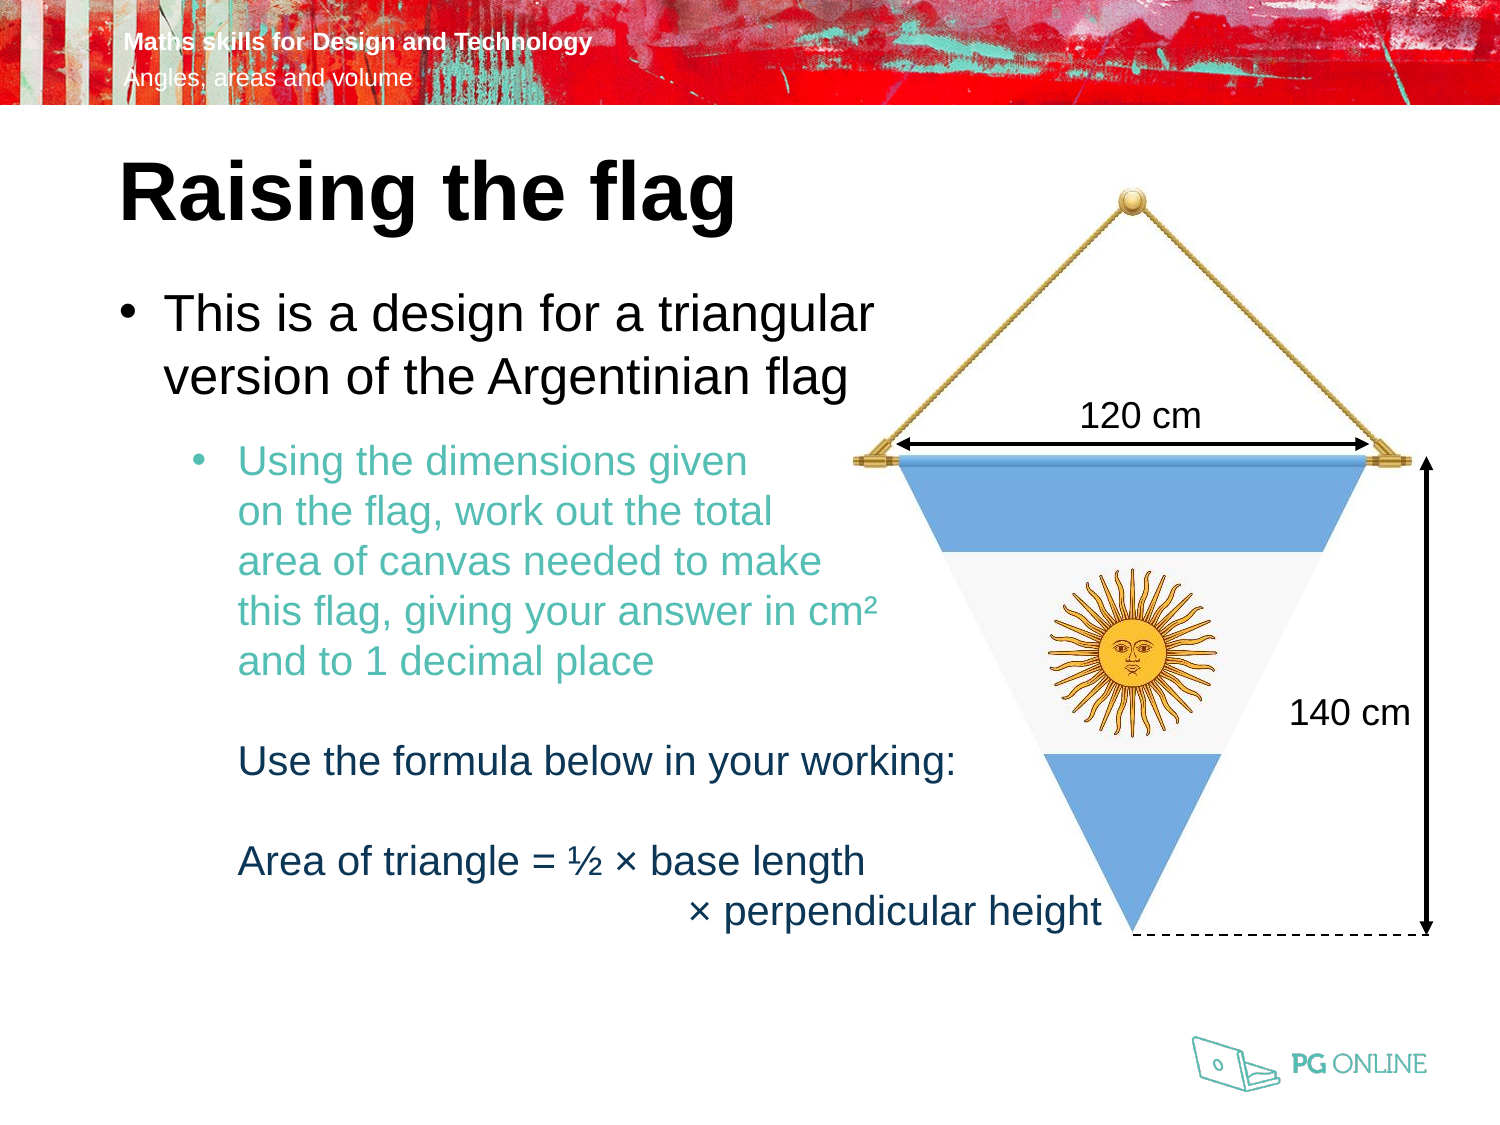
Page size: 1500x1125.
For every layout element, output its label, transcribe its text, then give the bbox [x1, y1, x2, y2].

list Raising the flag [118, 148, 1401, 259]
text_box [843, 178, 1429, 947]
picture [1191, 1036, 1427, 1092]
picture [0, 0, 1500, 105]
list This is a design for a triangular version of the Argentinian flag Using the dimensions given on the flag, work out the total area of canvas needed to make this flag, giving your answer in cm² and to 1 decimal place Use the formula below in your working: Area of triangle = ½ × base length × perpendicular height [118, 279, 843, 847]
